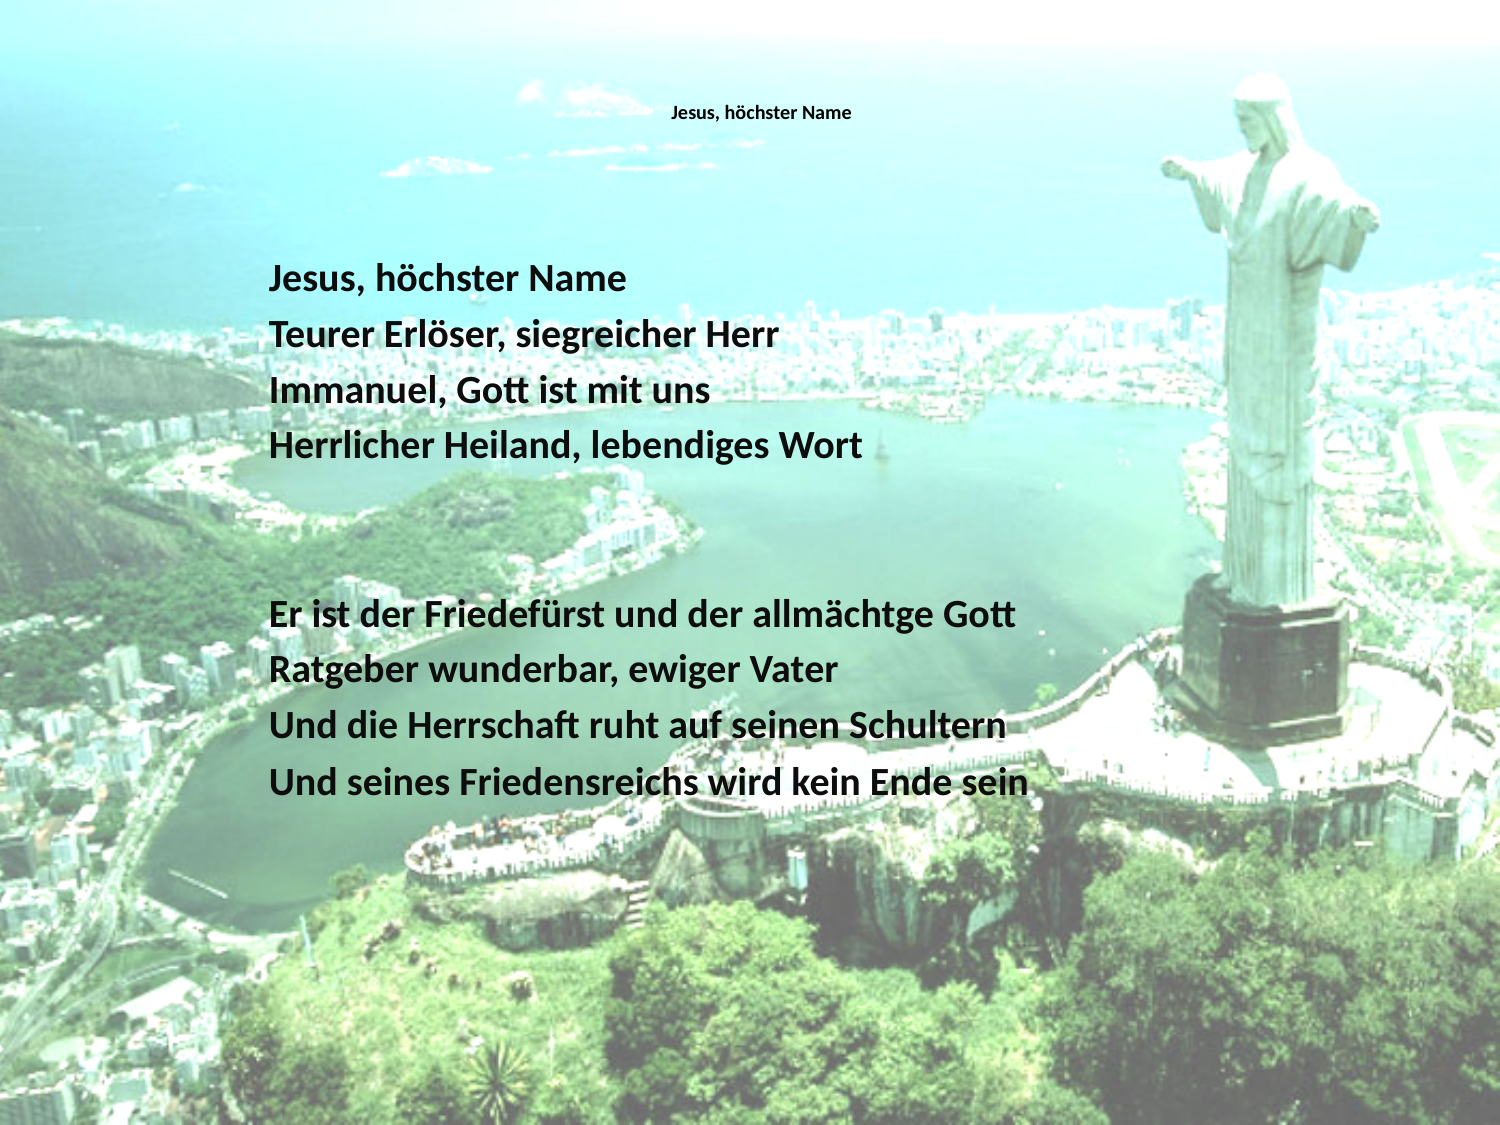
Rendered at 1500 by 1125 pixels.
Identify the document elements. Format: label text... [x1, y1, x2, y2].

title Jesus, höchster Name [371, 66, 1152, 157]
subtitle Jesus, höchster Name Teurer Erlöser, siegreicher Herr Immanuel, Gott ist mit uns Herrlicher Heiland, lebendiges Wort Er ist der Friedefürst und der allmächtge Gott Ratgeber wunderbar, ewiger Vater Und die Herrschaft ruht auf seinen Schultern Und seines Friedensreichs wird kein Ende sein [253, 243, 1105, 811]
